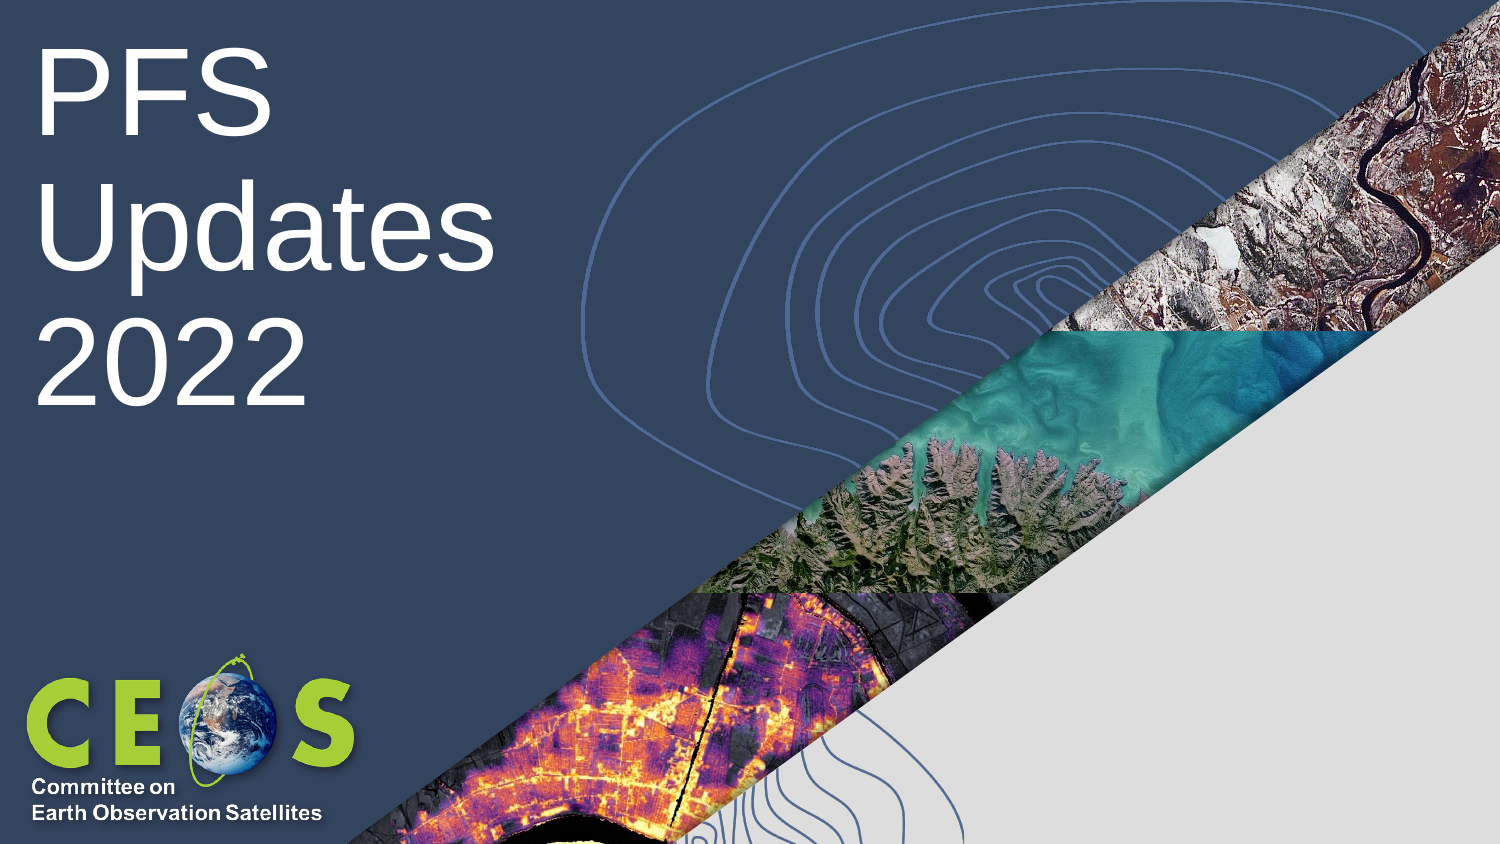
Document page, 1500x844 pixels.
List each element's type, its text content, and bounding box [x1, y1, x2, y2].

title PFS Updates 2022 [21, 21, 780, 511]
picture [17, 0, 1500, 844]
